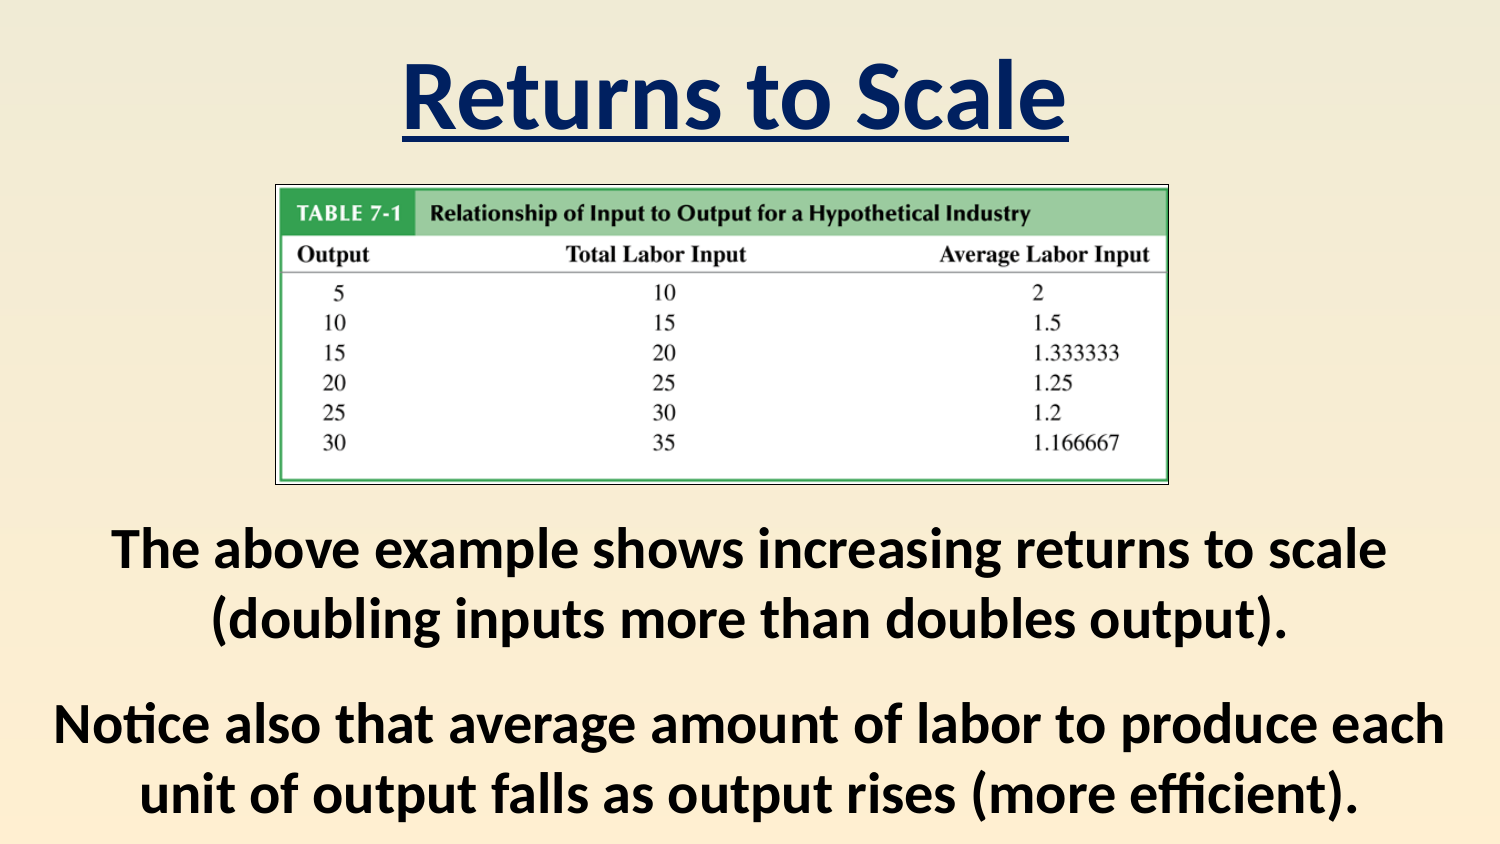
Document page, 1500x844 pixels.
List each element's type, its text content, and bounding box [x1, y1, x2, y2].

text_box The above example shows increasing returns to scale (doubling inputs more than doubles output). Notice also that average amount of labor to produce each unit of output falls as output rises (more efficient). [37, 502, 1463, 833]
text_box Returns to Scale [386, 21, 1084, 157]
picture [274, 184, 1169, 485]
